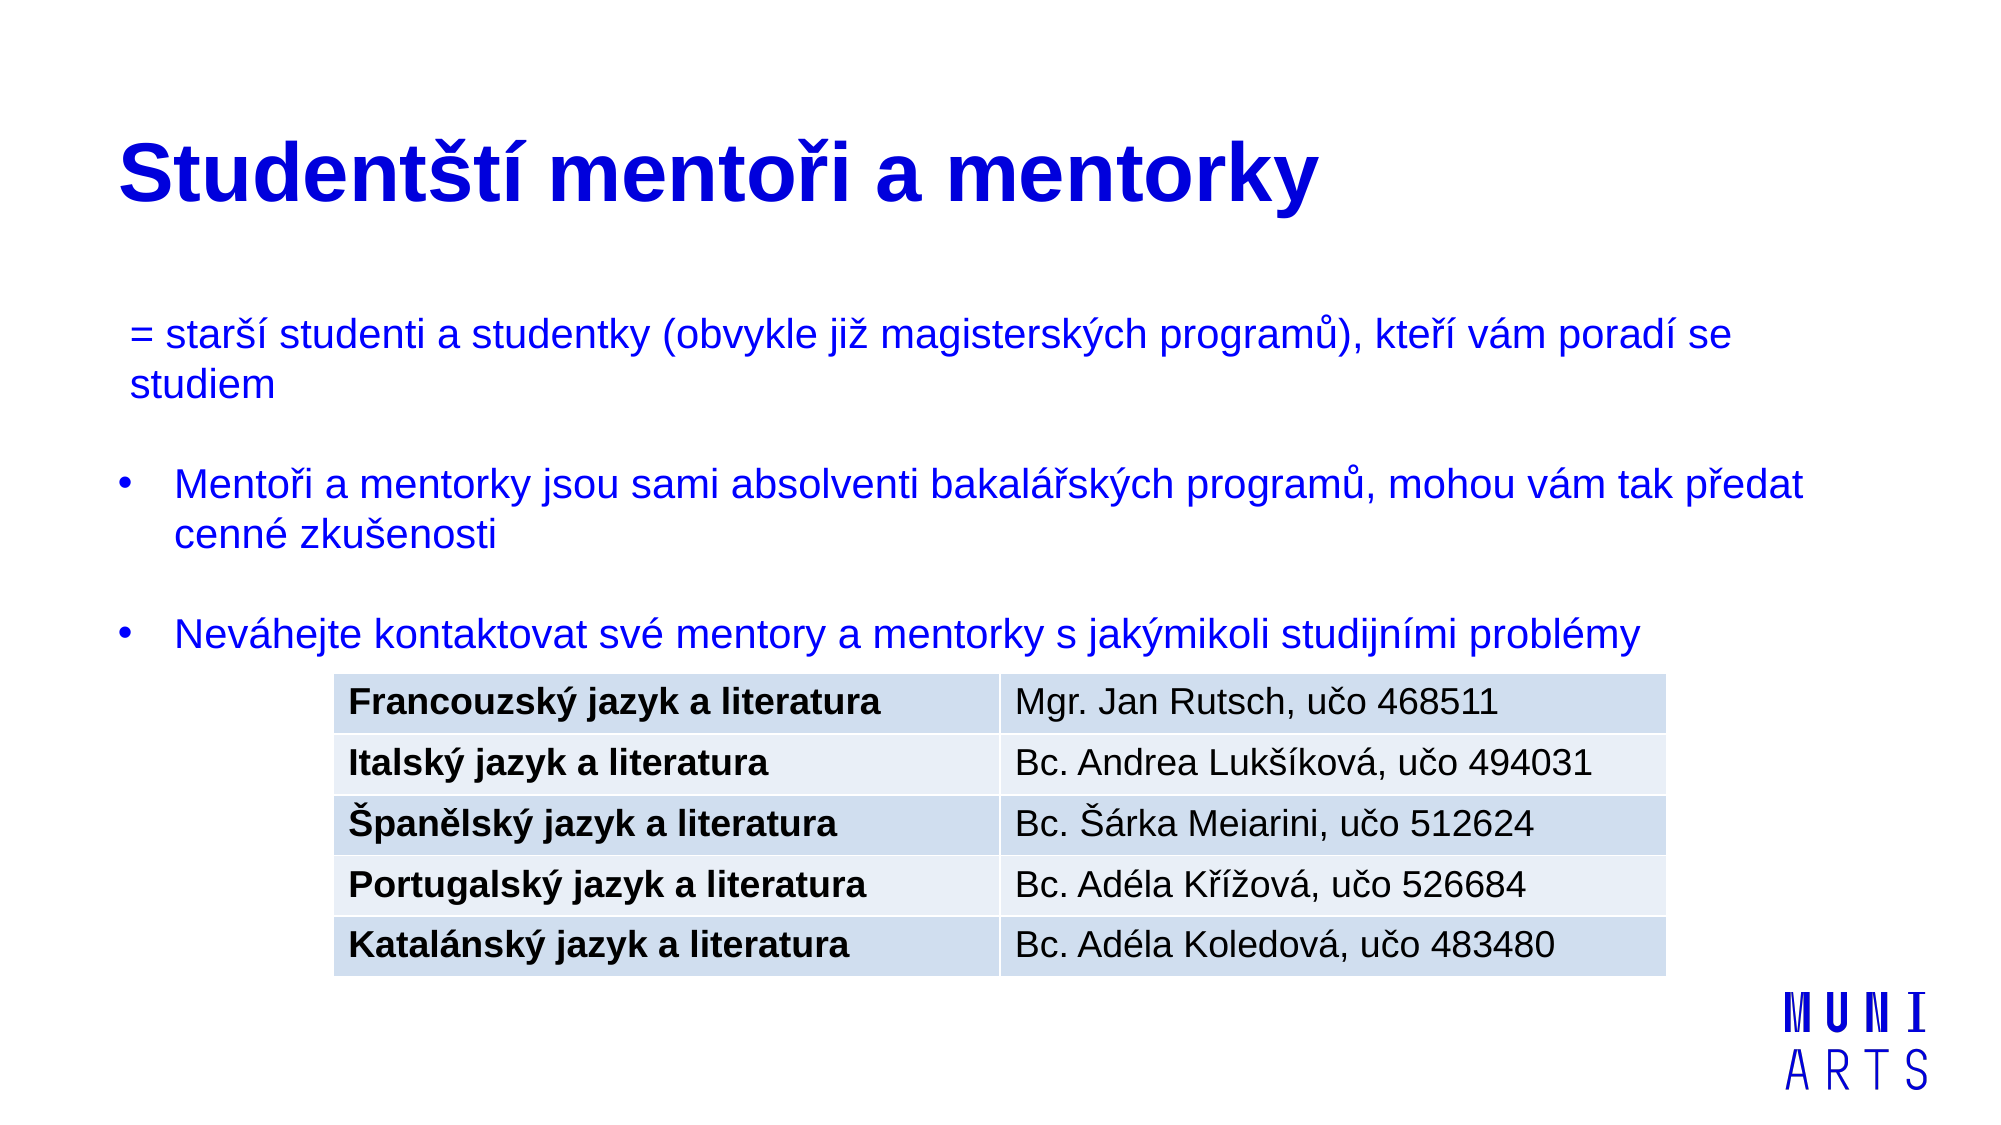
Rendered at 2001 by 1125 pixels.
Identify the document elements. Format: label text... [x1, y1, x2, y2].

table_header Mgr. Jan Rutsch, učo 468511 [1001, 674, 1666, 733]
table_cell Portugalský jazyk a literatura [334, 856, 999, 915]
title Studentští mentoři a mentorky [118, 118, 1883, 193]
table_cell Bc. Andrea Lukšíková, učo 494031 [1001, 735, 1666, 794]
table_cell Bc. Adéla Křížová, učo 526684 [1001, 856, 1666, 915]
table_cell Španělský jazyk a literatura [334, 796, 999, 855]
table_cell Bc. Šárka Meiarini, učo 512624 [1001, 796, 1666, 855]
list = starší studenti a studentky (obvykle již magisterských programů), kteří vám poradí se studiem Mentoři a mentorky jsou sami absolventi bakalářských programů, mohou vám tak předat cenné zkušenosti Neváhejte kontaktovat své mentory a mentorky s jakýmikoli studijními problémy [117, 307, 1882, 1035]
picture [1785, 992, 1927, 1090]
table_cell Katalánský jazyk a literatura [334, 917, 999, 976]
table_cell Bc. Adéla Koledová, učo 483480 [1001, 917, 1666, 976]
table_header Francouzský jazyk a literatura [334, 674, 999, 733]
table_cell Italský jazyk a literatura [334, 735, 999, 794]
